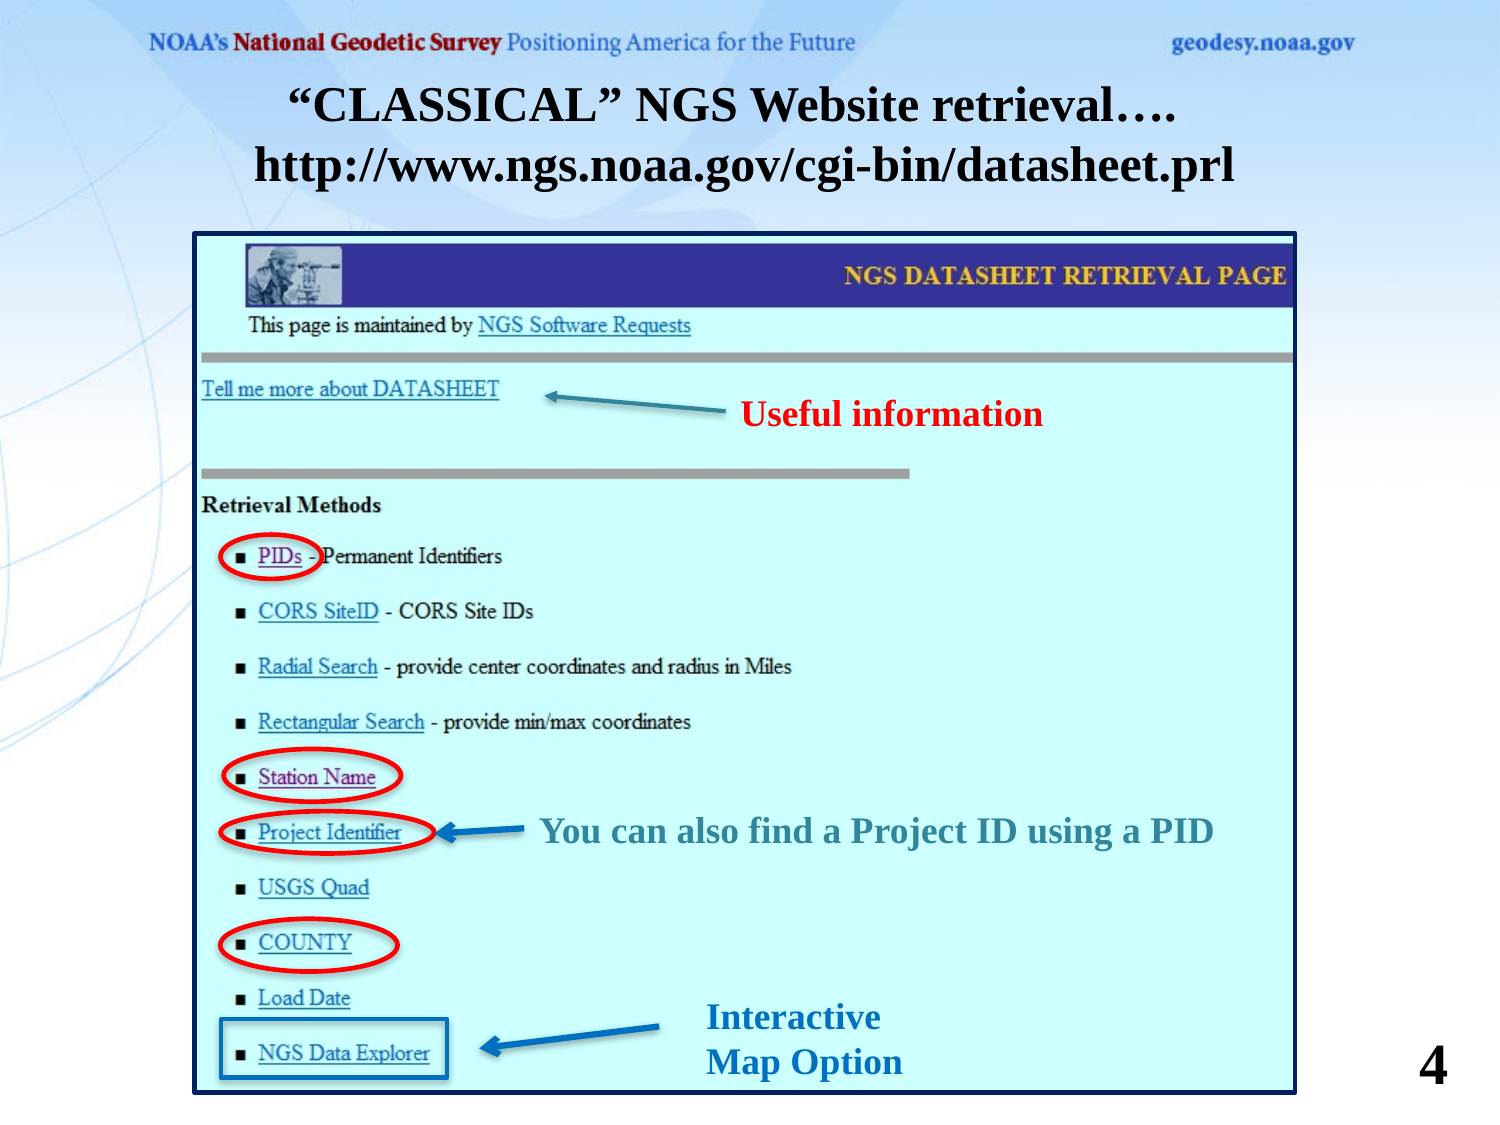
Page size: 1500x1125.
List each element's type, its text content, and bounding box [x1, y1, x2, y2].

text_box “CLASSICAL” NGS Website retrieval…. http://www.ngs.noaa.gov/cgi-bin/datasheet.prl [0, 63, 1489, 199]
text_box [543, 395, 726, 412]
picture [0, 0, 1500, 1125]
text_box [433, 828, 525, 834]
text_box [478, 1026, 660, 1049]
text_box 4 [1405, 1018, 1489, 1104]
